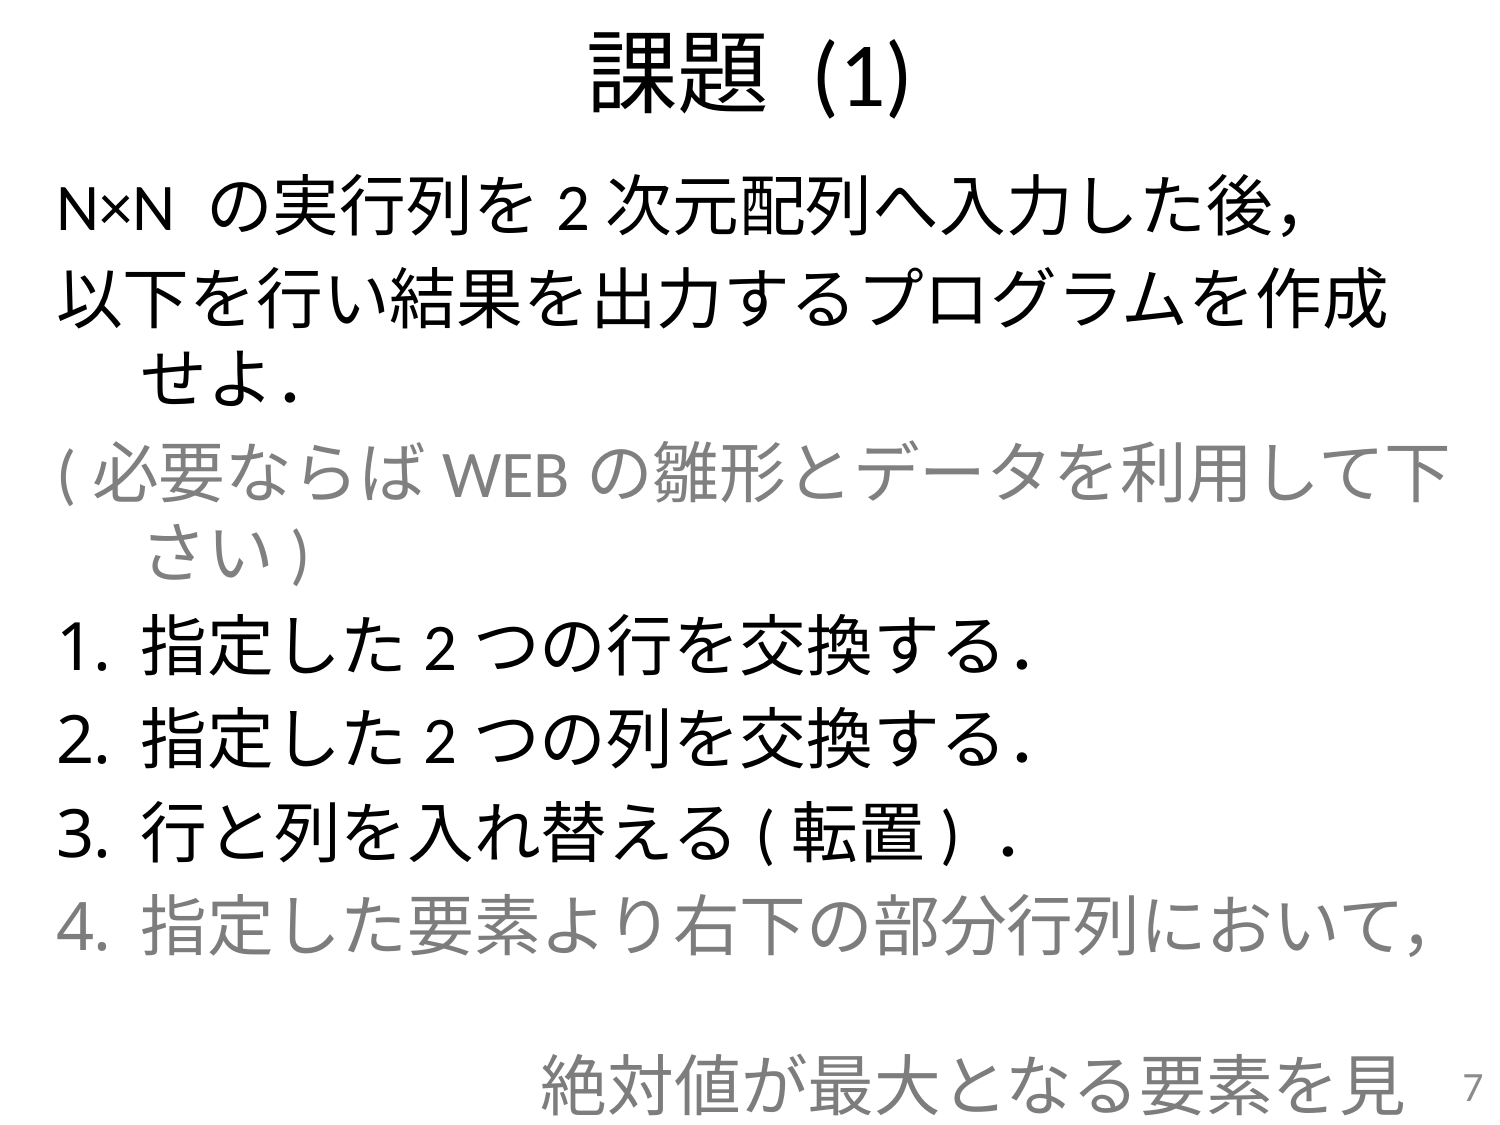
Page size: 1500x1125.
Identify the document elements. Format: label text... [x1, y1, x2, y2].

slide_number 7 [1148, 1054, 1499, 1115]
title 課題 (1) [75, 0, 1425, 156]
list N×N の実行列を2次元配列へ入力した後， 以下を行い結果を出力するプログラムを作成せよ． (必要ならばWEBの雛形とデータを利用して下さい) 指定した2つの行を交換する． 指定した2つの列を交換する． 行と列を入れ替える(転置) ． 指定した要素より右下の部分行列において， 絶対値が最大となる要素を見つける． 行の交換を繰り返し行い， 指定した列の絶対値が降順に並ぶようにする． [41, 156, 1471, 1083]
